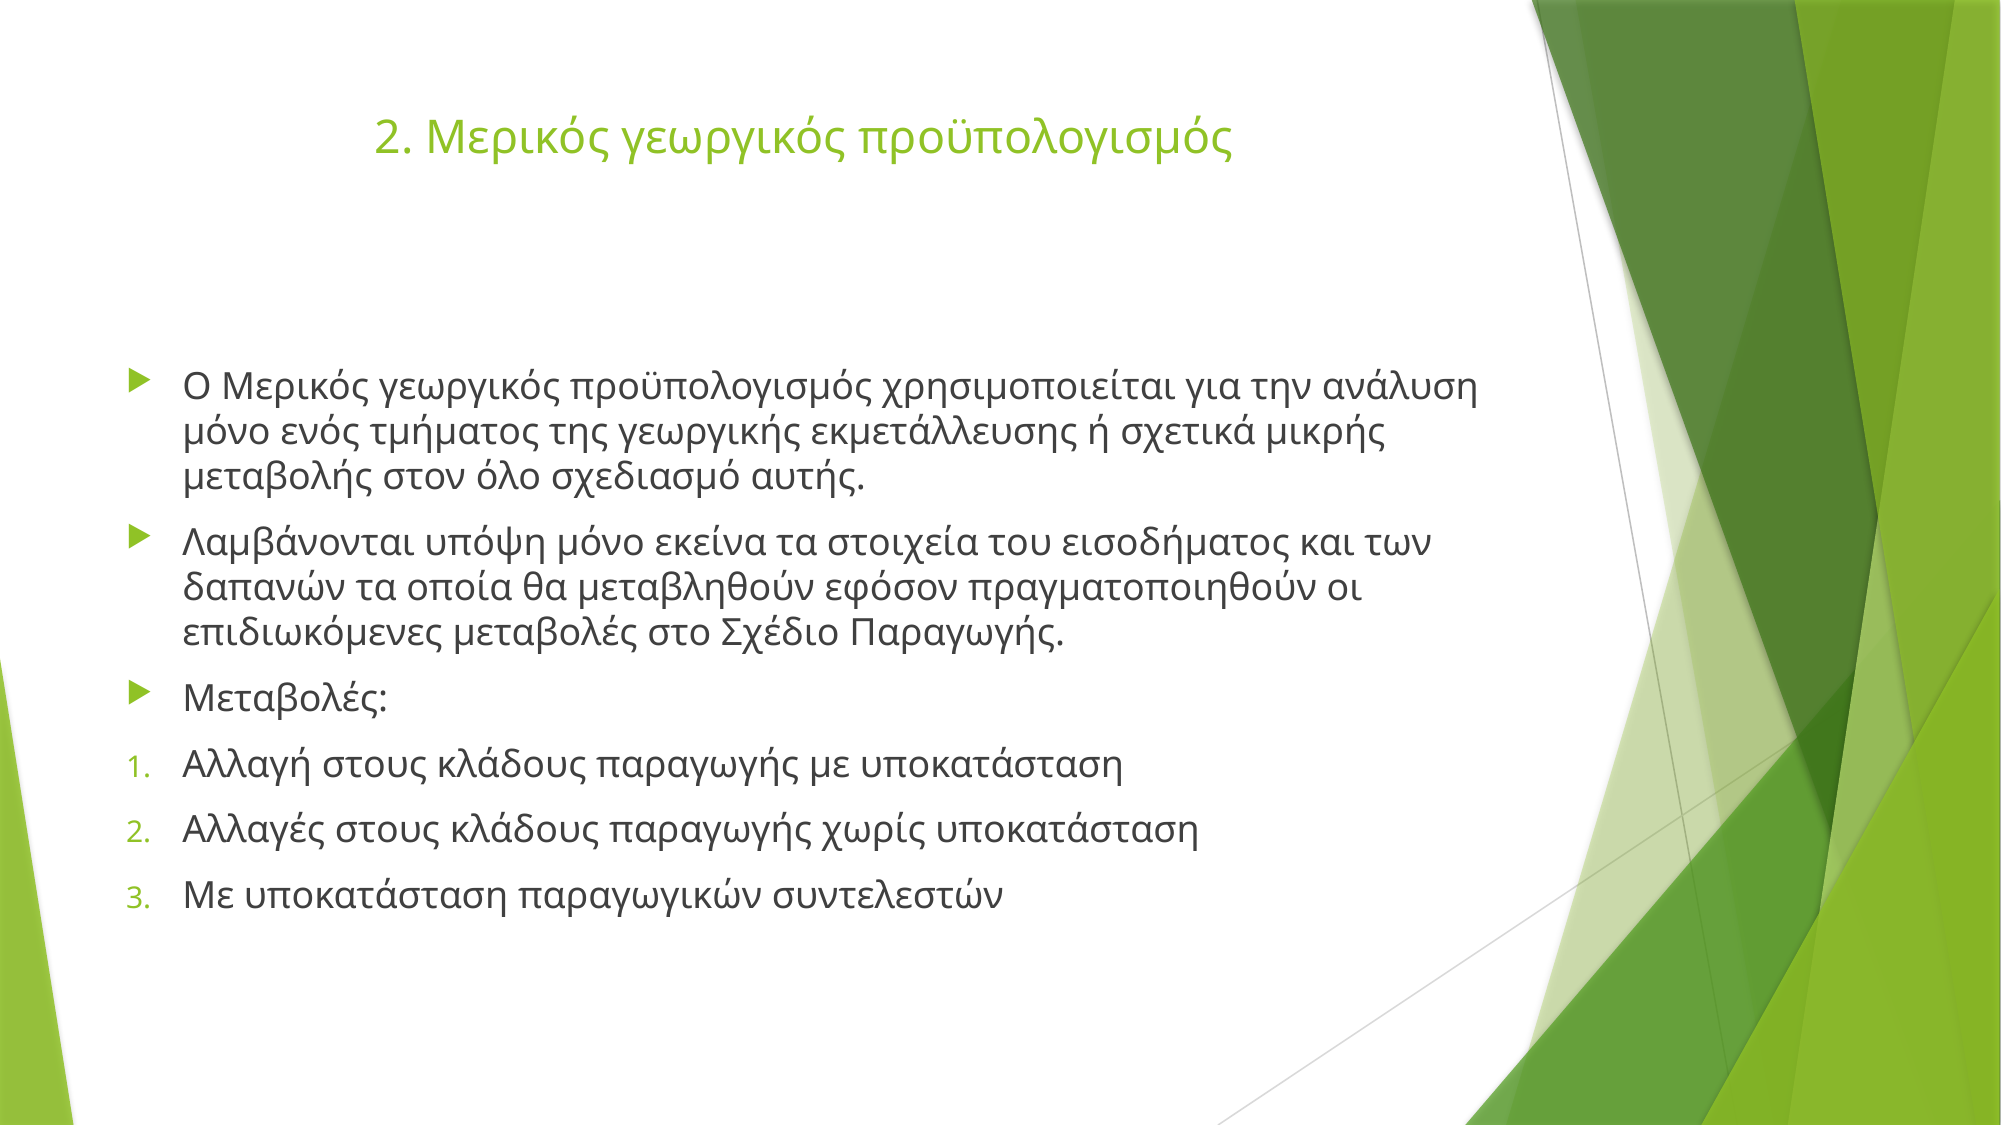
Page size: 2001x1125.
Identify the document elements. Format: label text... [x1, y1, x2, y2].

list Ο Μερικός γεωργικός προϋπολογισμός χρησιμοποιείται για την ανάλυση μόνο ενός τμήματος της γεωργικής εκμετάλλευσης ή σχετικά μικρής μεταβολής στον όλο σχεδιασμό αυτής. Λαμβάνονται υπόψη μόνο εκείνα τα στοιχεία του εισοδήματος και των δαπανών τα οποία θα μεταβληθούν εφόσον πραγματοποιηθούν οι επιδιωκόμενες μεταβολές στο Σχέδιο Παραγωγής. Μεταβολές: Αλλαγή στους κλάδους παραγωγής με υποκατάσταση Αλλαγές στους κλάδους παραγωγής χωρίς υποκατάσταση Με υποκατάσταση παραγωγικών συντελεστών [111, 354, 1522, 992]
title 2. Μερικός γεωργικός προϋπολογισμός [111, 99, 1522, 228]
